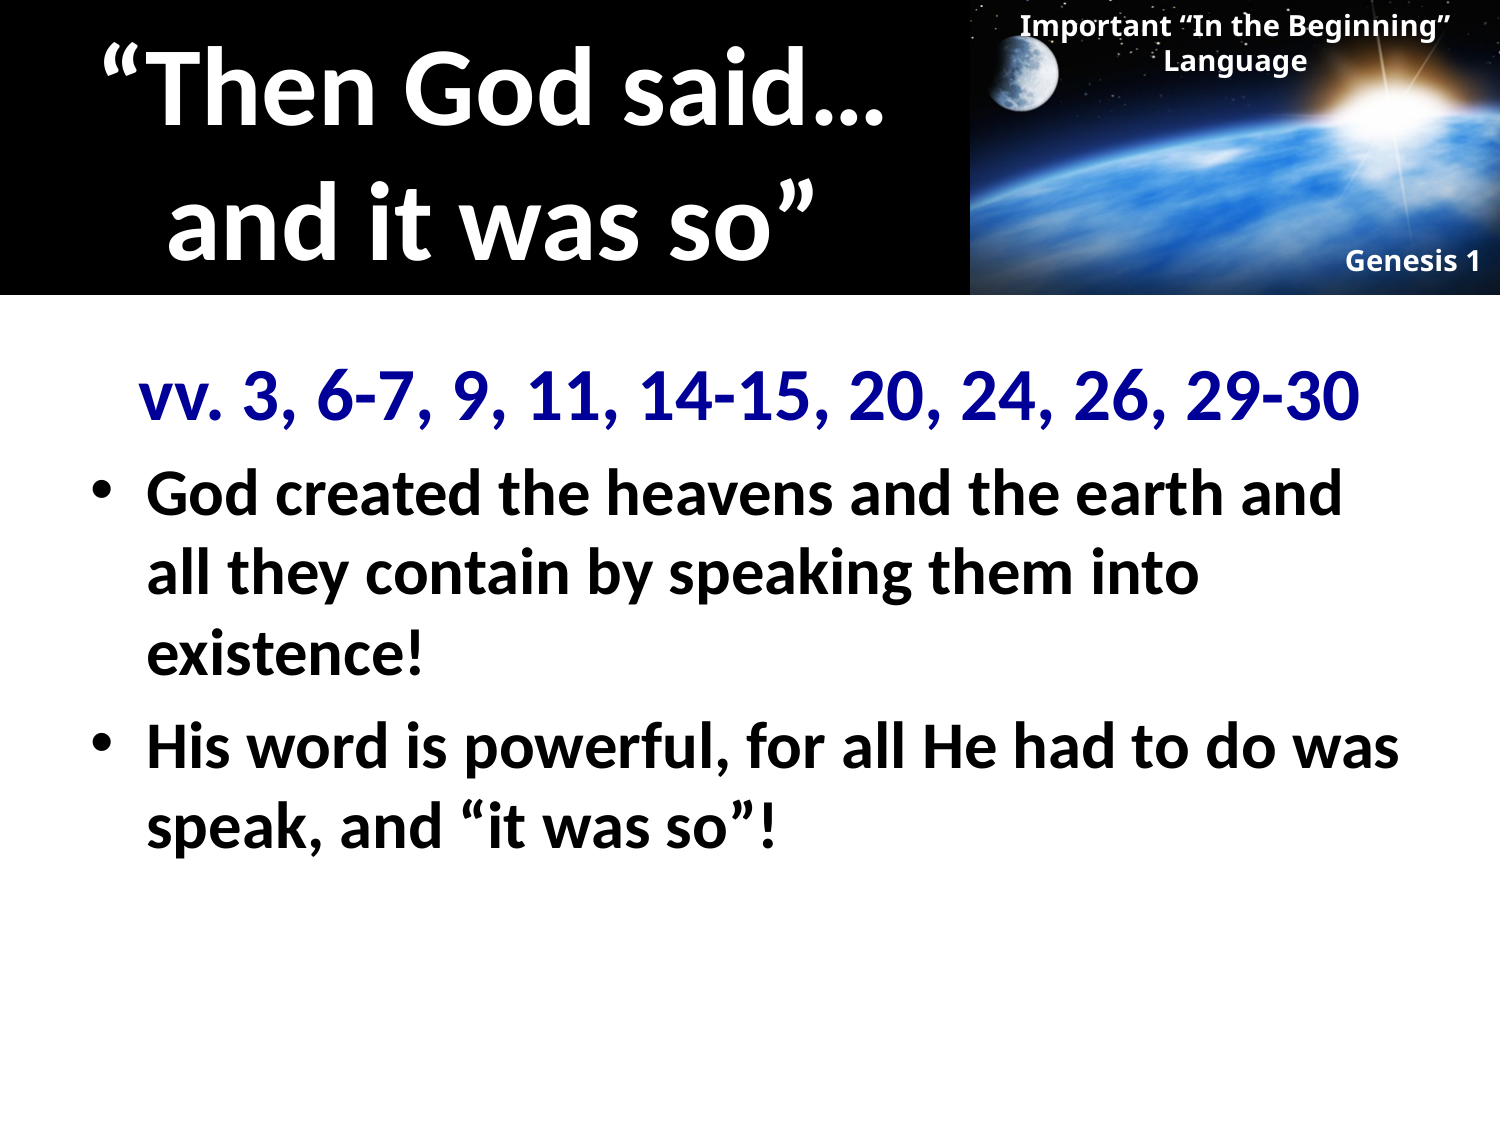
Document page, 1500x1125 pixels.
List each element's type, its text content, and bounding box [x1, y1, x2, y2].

text_box [0, 0, 968, 297]
list vv. 3, 6-7, 9, 11, 14-15, 20, 24, 26, 29-30 God created the heavens and the earth and all they contain by speaking them into existence! His word is powerful, for all He had to do was speak, and “it was so”! [75, 337, 1425, 1005]
title “Then God said… and it was so” [24, 0, 963, 295]
picture [970, 0, 1500, 296]
